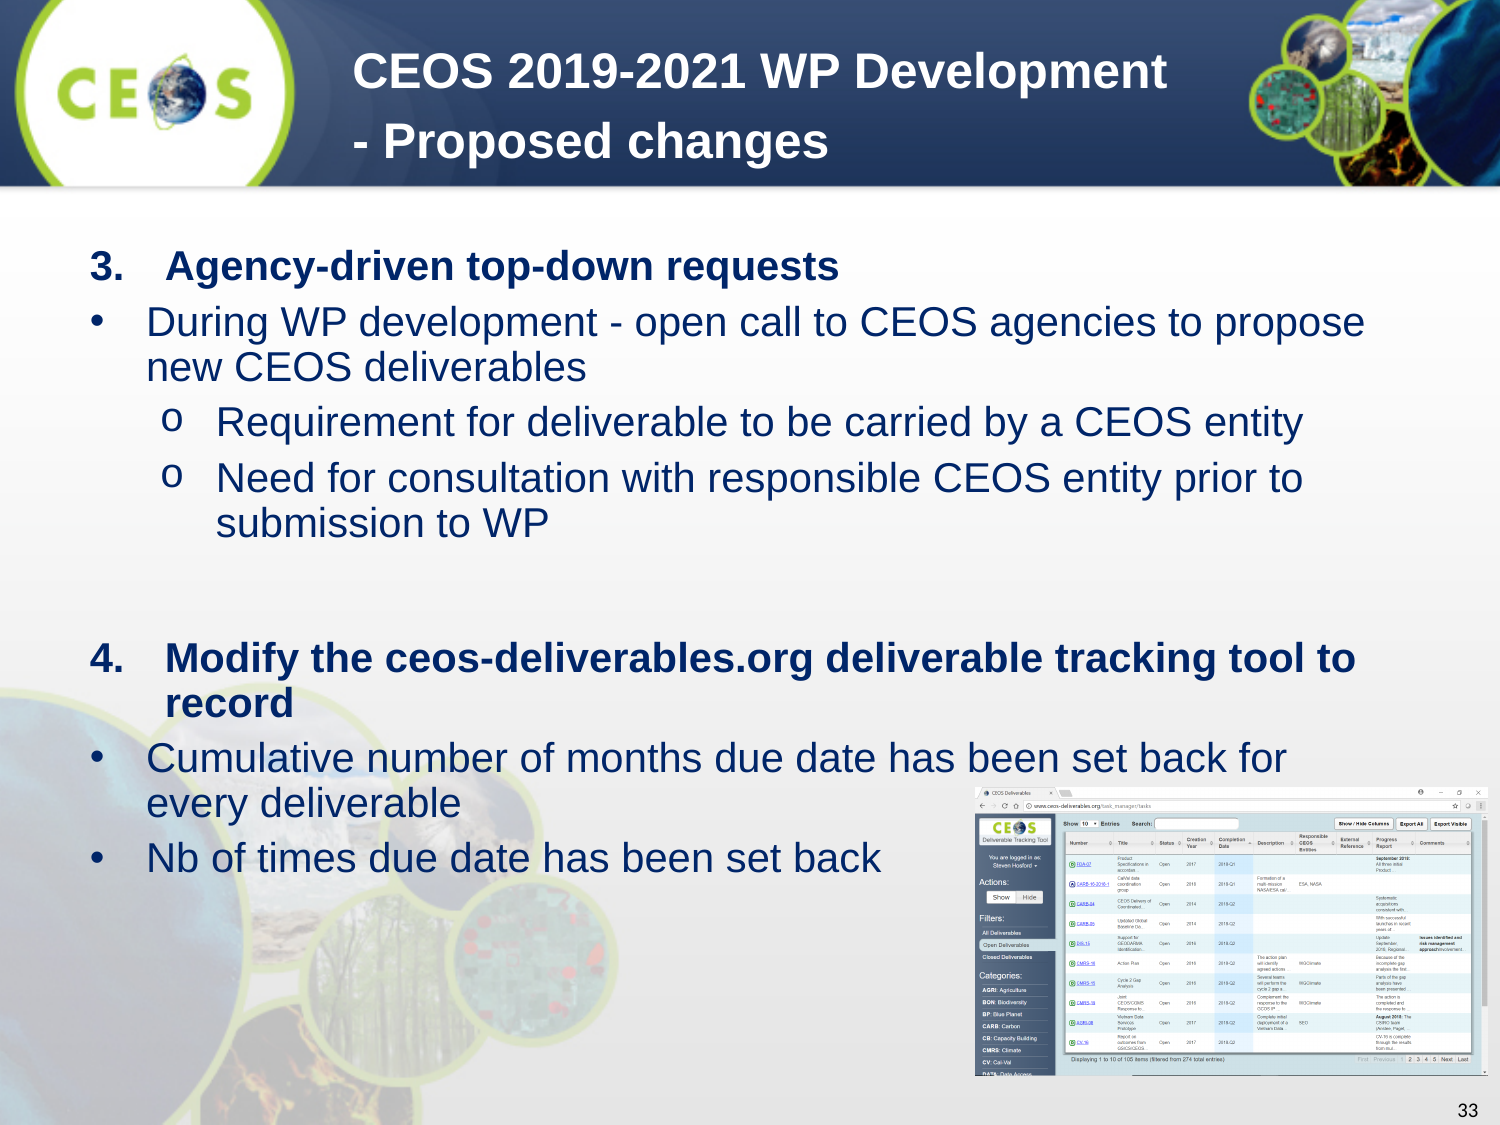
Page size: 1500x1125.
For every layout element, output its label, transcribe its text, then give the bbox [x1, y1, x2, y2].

picture [0, 0, 1500, 1125]
slide_number 33 [1436, 1086, 1489, 1120]
list CEOS 2019-2021 WP Development - Proposed changes [337, 31, 1241, 119]
list Agency-driven top-down requests During WP development - open call to CEOS agencies to propose new CEOS deliverables Requirement for deliverable to be carried by a CEOS entity Need for consultation with responsible CEOS entity prior to submission to WP Modify the ceos-deliverables.org deliverable tracking tool to record Cumulative number of months due date has been set back for every deliverable Nb of times due date has been set back [75, 237, 1413, 1013]
